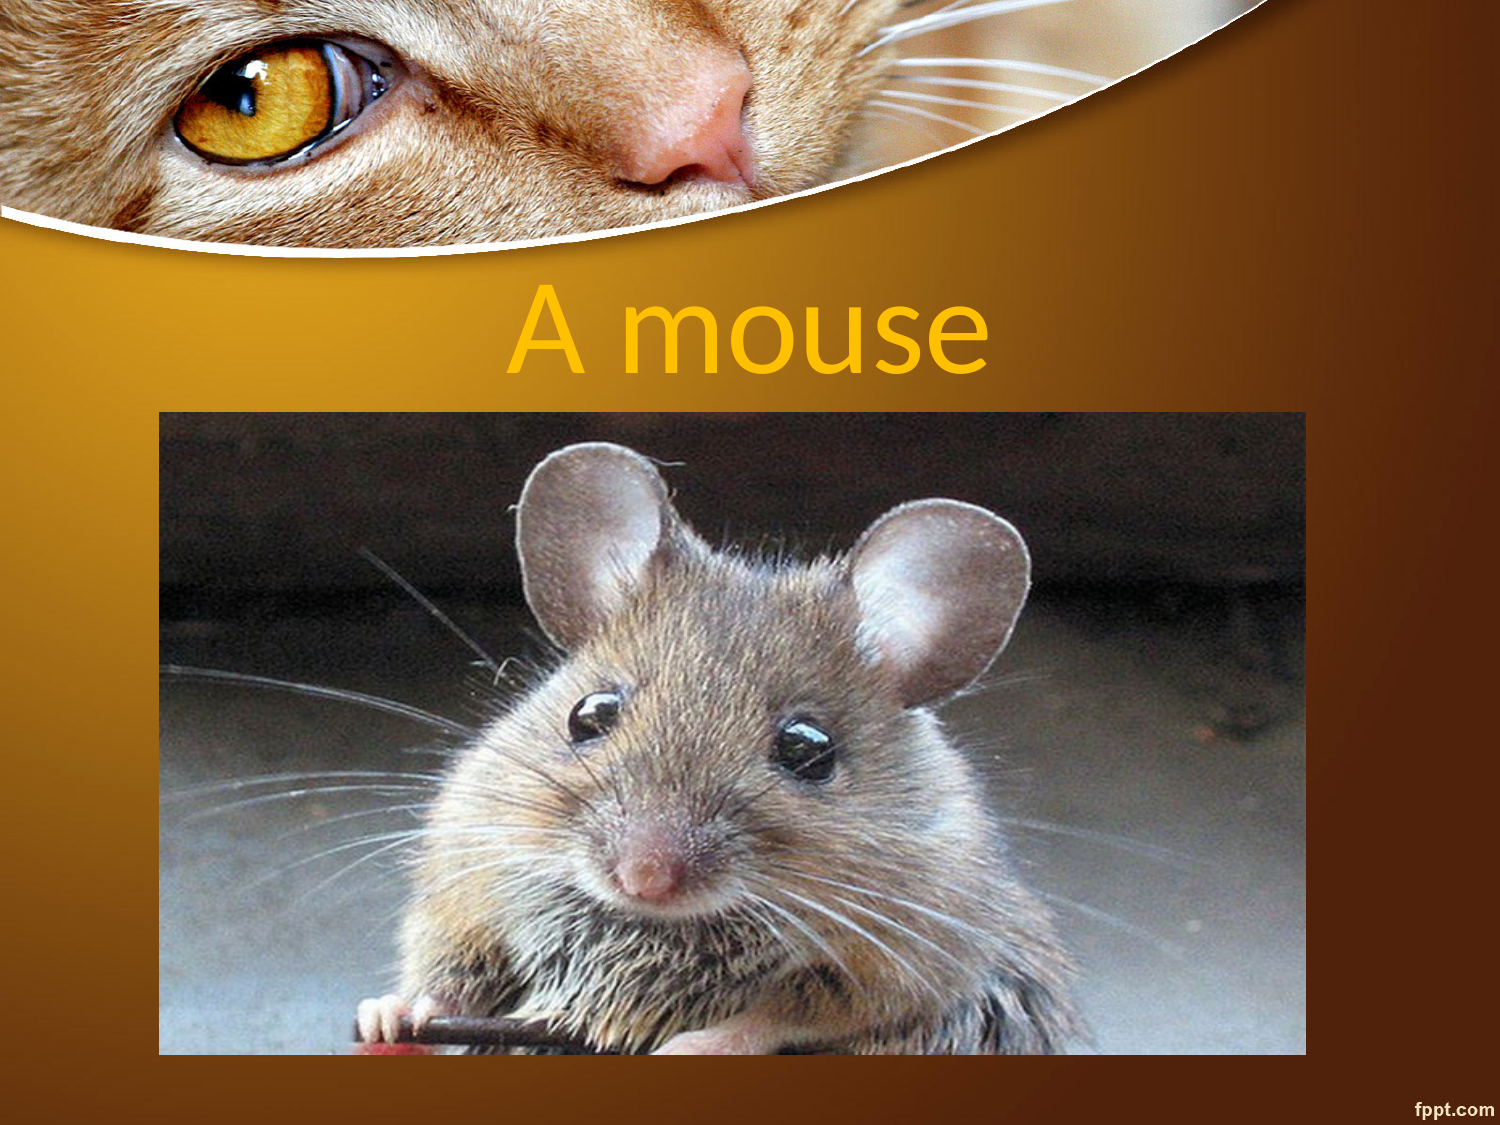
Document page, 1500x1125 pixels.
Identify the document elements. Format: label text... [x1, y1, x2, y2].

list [159, 411, 1306, 1056]
picture [0, 0, 1500, 1125]
title A mouse [75, 224, 1425, 413]
